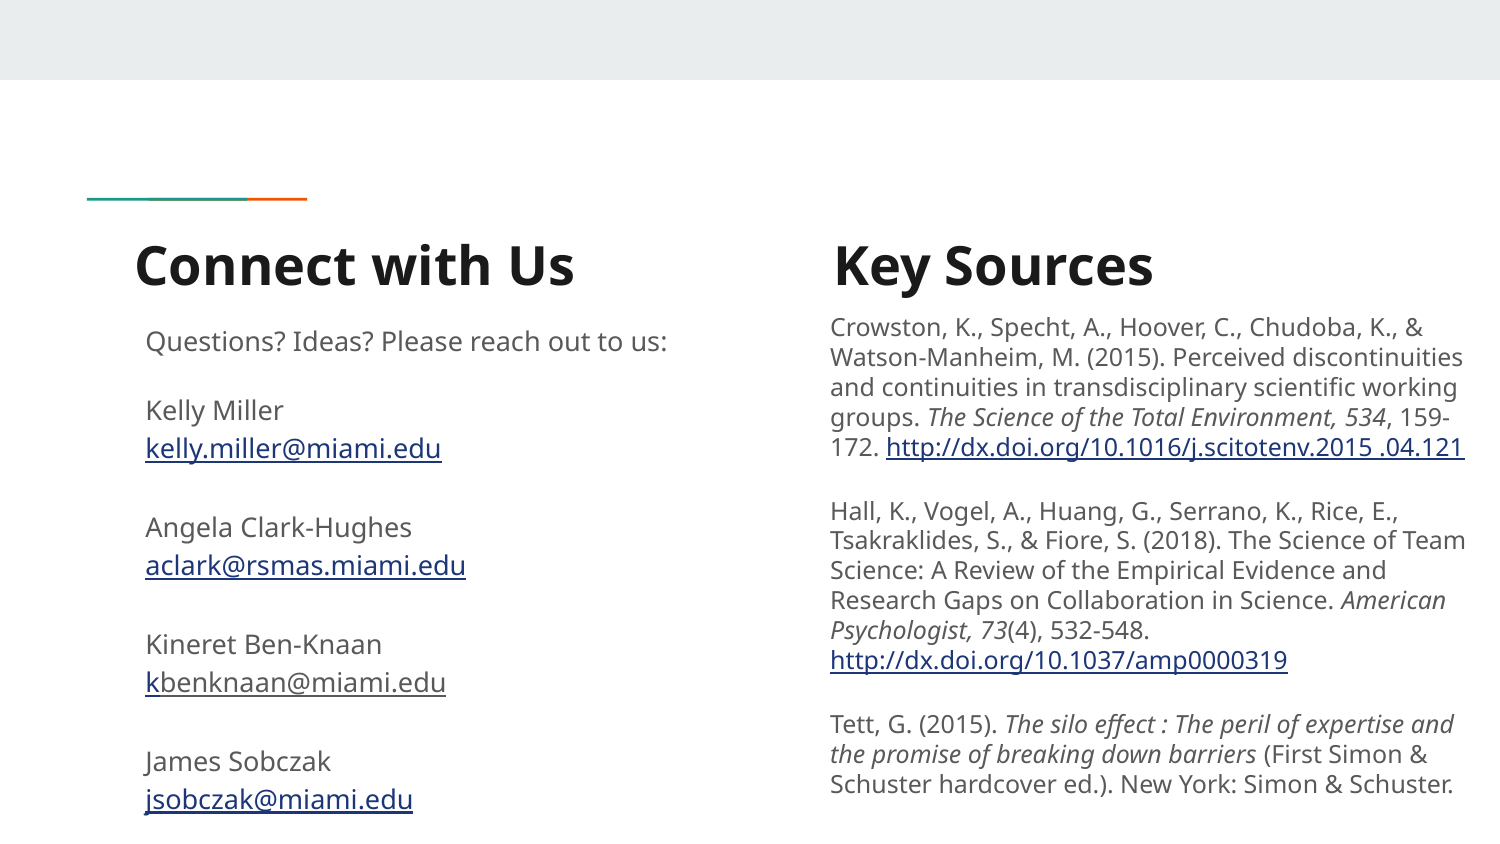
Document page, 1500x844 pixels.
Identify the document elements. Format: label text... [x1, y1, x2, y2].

text_box Key Sources [818, 216, 1355, 305]
list Questions? Ideas? Please reach out to us: Kelly Miller kelly.miller@miami.edu Angela Clark-Hughes aclark@rsmas.miami.edu Kineret Ben-Knaan kbenknaan@miami.edu James Sobczak jsobczak@miami.edu [106, 304, 709, 844]
title Connect with Us [119, 216, 657, 304]
text_box Crowston, K., Specht, A., Hoover, C., Chudoba, K., & Watson-Manheim, M. (2015). Perceived discontinuities and continuities in transdisciplinary scientific working groups. The Science of the Total Environment, 534, 159-172. http://dx.doi.org/10.1016/j.scitotenv.2015 .04.121 Hall, K., Vogel, A., Huang, G., Serrano, K., Rice, E., Tsakraklides, S., & Fiore, S. (2018). The Science of Team Science: A Review of the Empirical Evidence and Research Gaps on Collaboration in Science. American Psychologist, 73(4), 532-548. http://dx.doi.org/10.1037/amp0000319 Tett, G. (2015). The silo effect : The peril of expertise and the promise of breaking down barriers (First Simon & Schuster hardcover ed.). New York: Simon & Schuster. [791, 304, 1485, 806]
